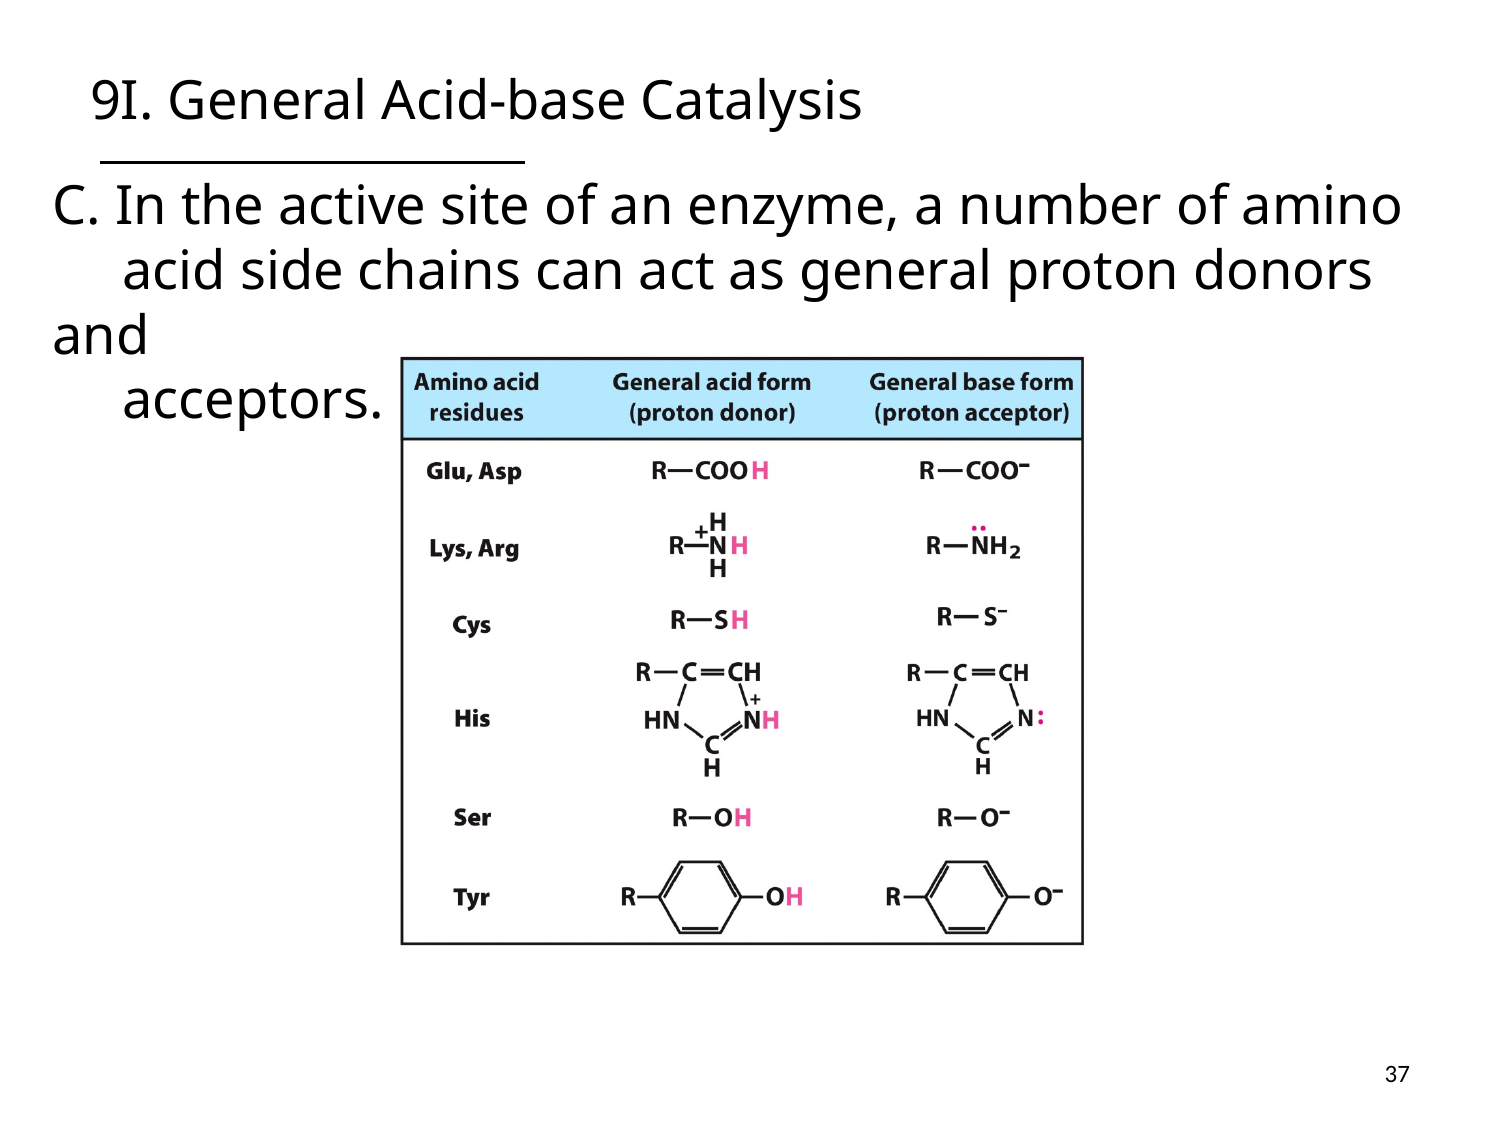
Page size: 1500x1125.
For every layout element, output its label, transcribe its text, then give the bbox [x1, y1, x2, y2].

picture [394, 349, 1088, 950]
list C. In the active site of an enzyme, a number of amino acid side chains can act as general proton donors and acceptors. AA groups can enhance rates on the order of 102 to 105. [37, 162, 1450, 1075]
title 9I. General Acid-base Catalysis [75, 45, 1425, 150]
slide_number 37 [1074, 1075, 1425, 1103]
